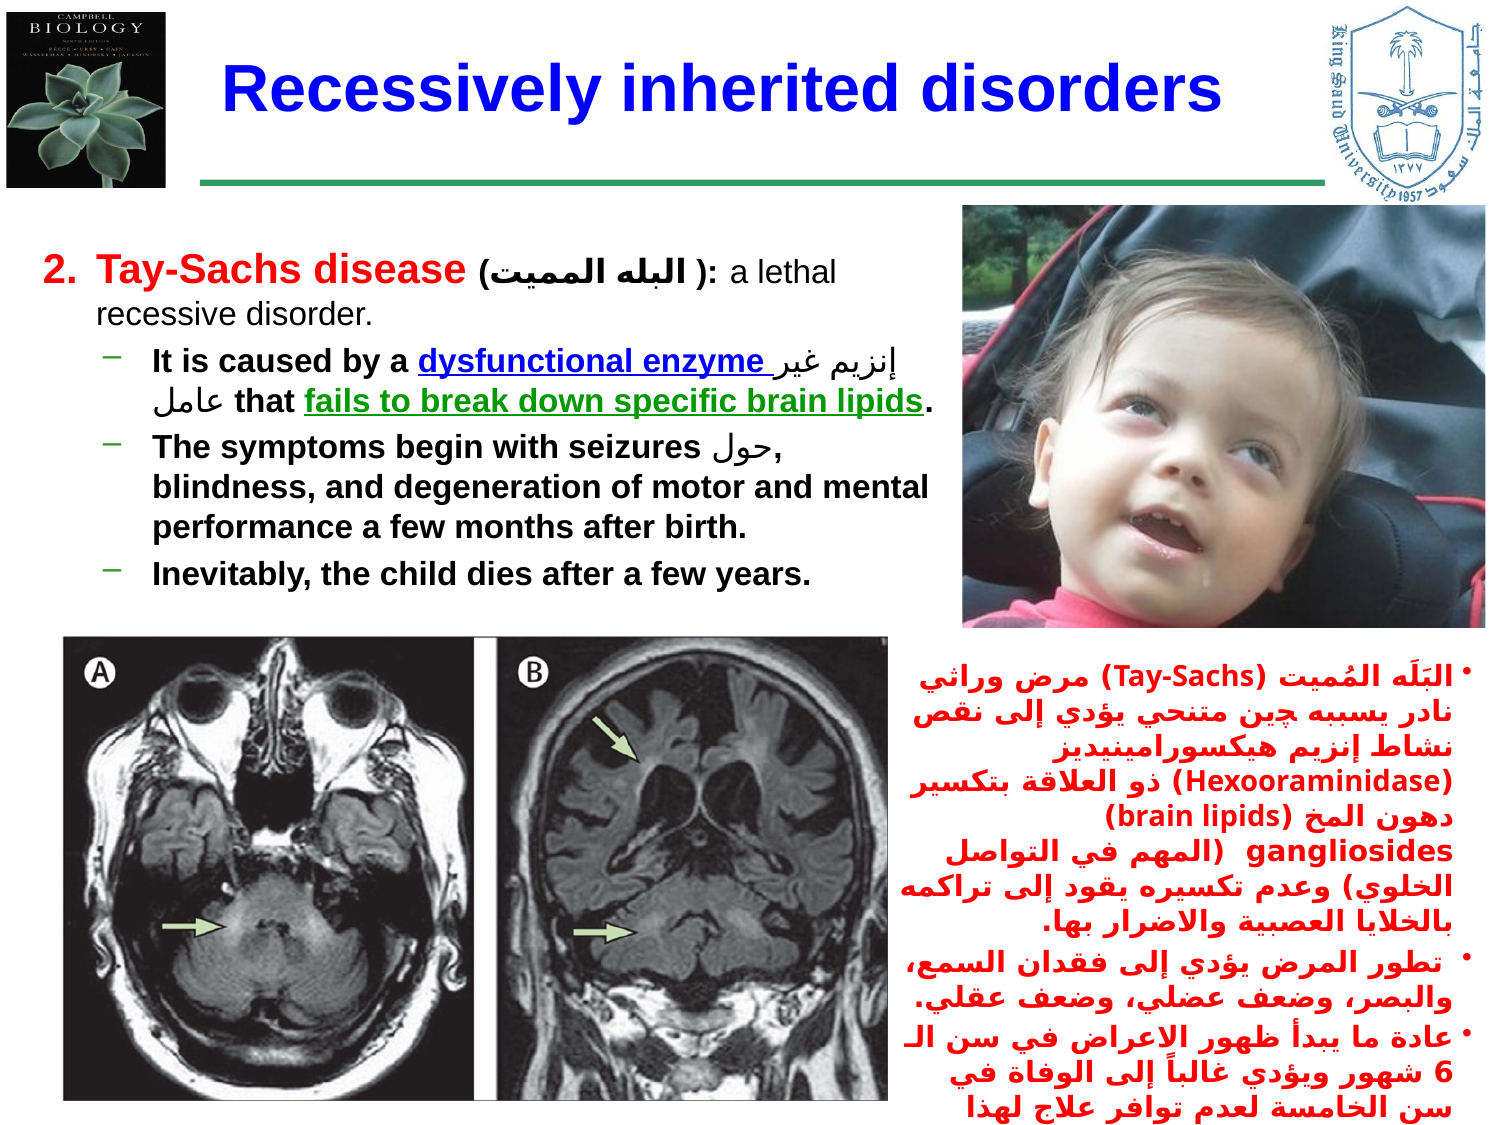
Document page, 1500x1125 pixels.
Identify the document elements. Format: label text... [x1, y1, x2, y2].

text_box Tay-Sachs disease (البله المميت ): a lethal recessive disorder. It is caused by a dysfunctional enzyme إنزيم غير عامل that fails to break down specific brain lipids. The symptoms begin with seizures حول, blindness, and degeneration of motor and mental performance a few months after birth. Inevitably, the child dies after a few years. [24, 234, 957, 600]
picture [62, 636, 888, 1101]
list البَلَه المُميت (Tay-Sachs) مرض وراثي نادر يسببه ﭽين متنحي يؤدي إلى نقص نشاط إنزيم هيكسورامينيديز (Hexooraminidase) ذو العلاقة بتكسير دهون المخ (brain lipids) gangliosides (المهم في التواصل الخلوي) وعدم تكسيره يقود إلى تراكمه بالخلايا العصبية والاضرار بها. تطور المرض يؤدي إلى فقدان السمع، والبصر، وضعف عضلي، وضعف عقلي. عادة ما يبدأ ظهور الاعراض في سن الـ 6 شهور ويؤدي غالباً إلى الوفاة في سن الخامسة لعدم توافر علاج لهذا المرض [892, 650, 1488, 1088]
picture [962, 205, 1486, 628]
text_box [5, 0, 1488, 209]
